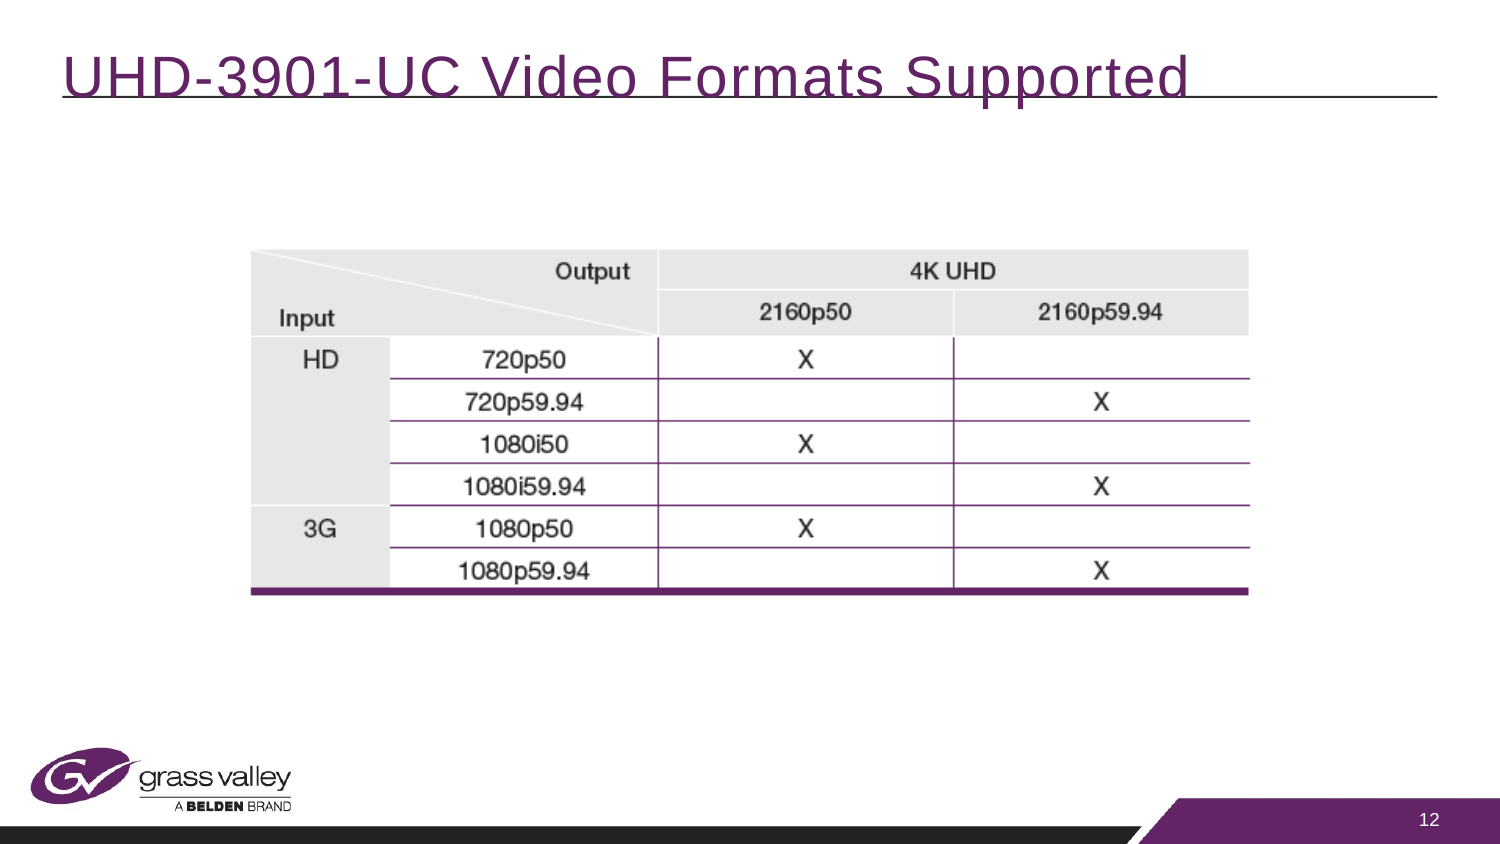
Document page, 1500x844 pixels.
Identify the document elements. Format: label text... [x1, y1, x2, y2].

slide_number 12 [1417, 807, 1442, 830]
picture [0, 0, 1500, 844]
title UHD-3901-UC Video Formats Supported [61, 24, 1438, 110]
